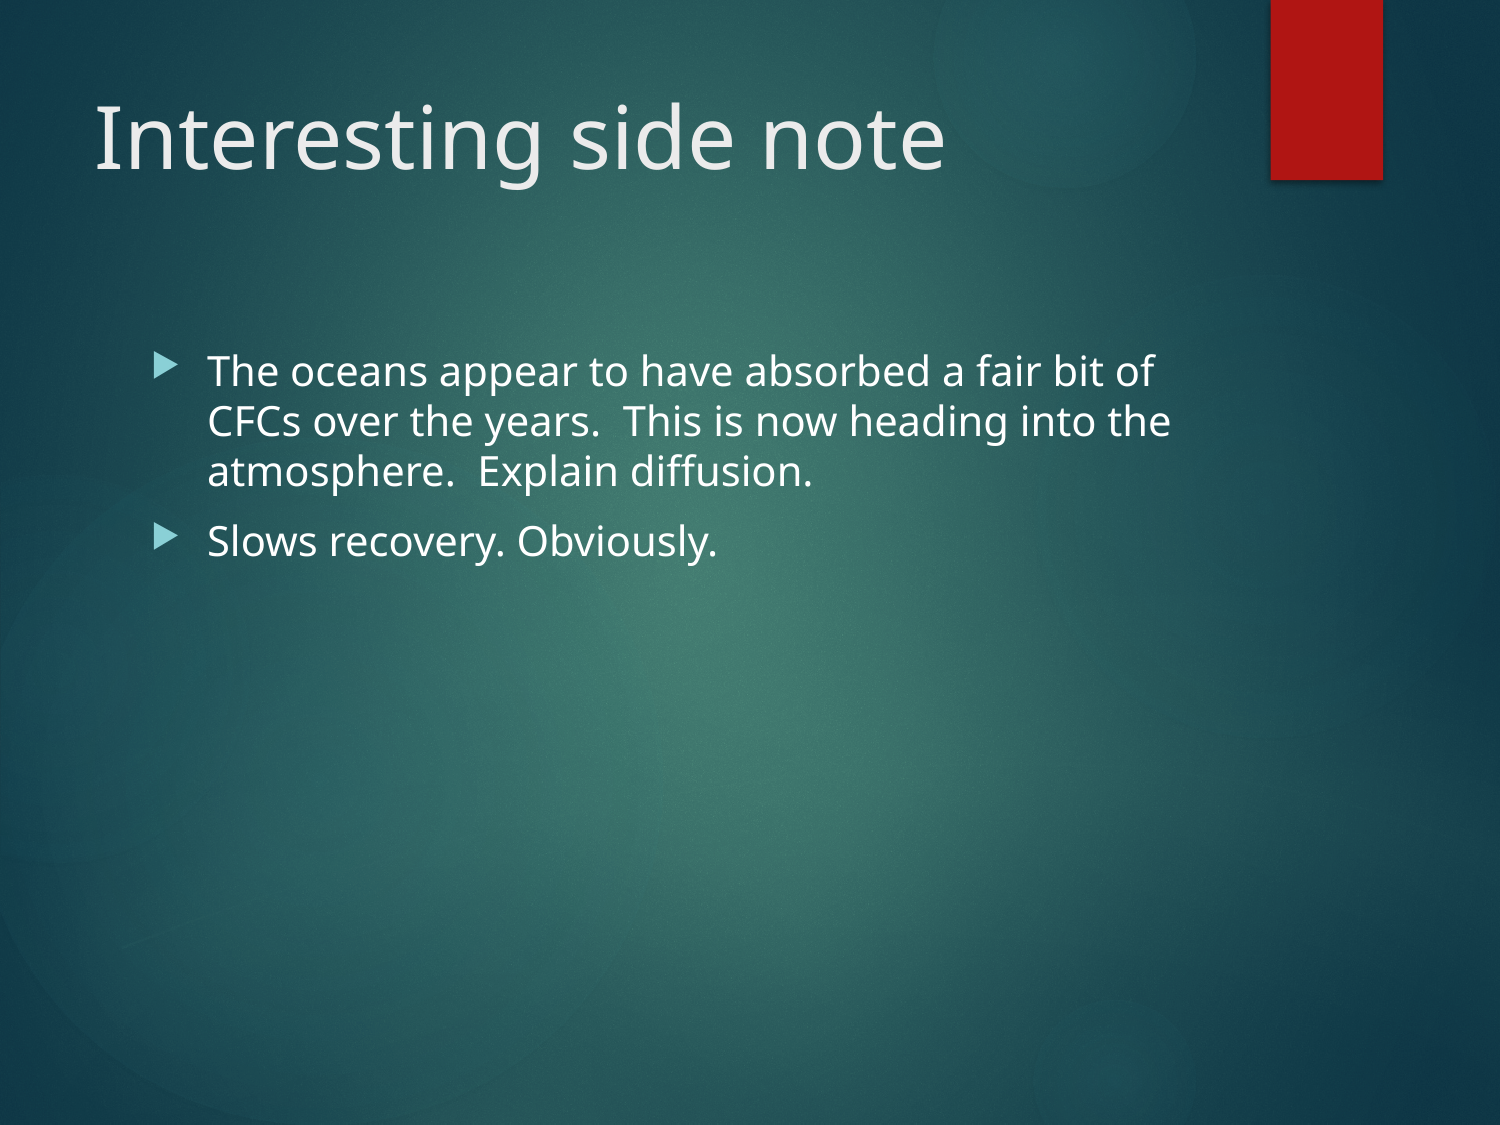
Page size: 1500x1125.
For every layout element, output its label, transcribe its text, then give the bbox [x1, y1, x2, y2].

title Interesting side note [79, 74, 1237, 304]
list The oceans appear to have absorbed a fair bit of CFCs over the years. This is now heading into the atmosphere. Explain diffusion. Slows recovery. Obviously. [135, 336, 1237, 1025]
